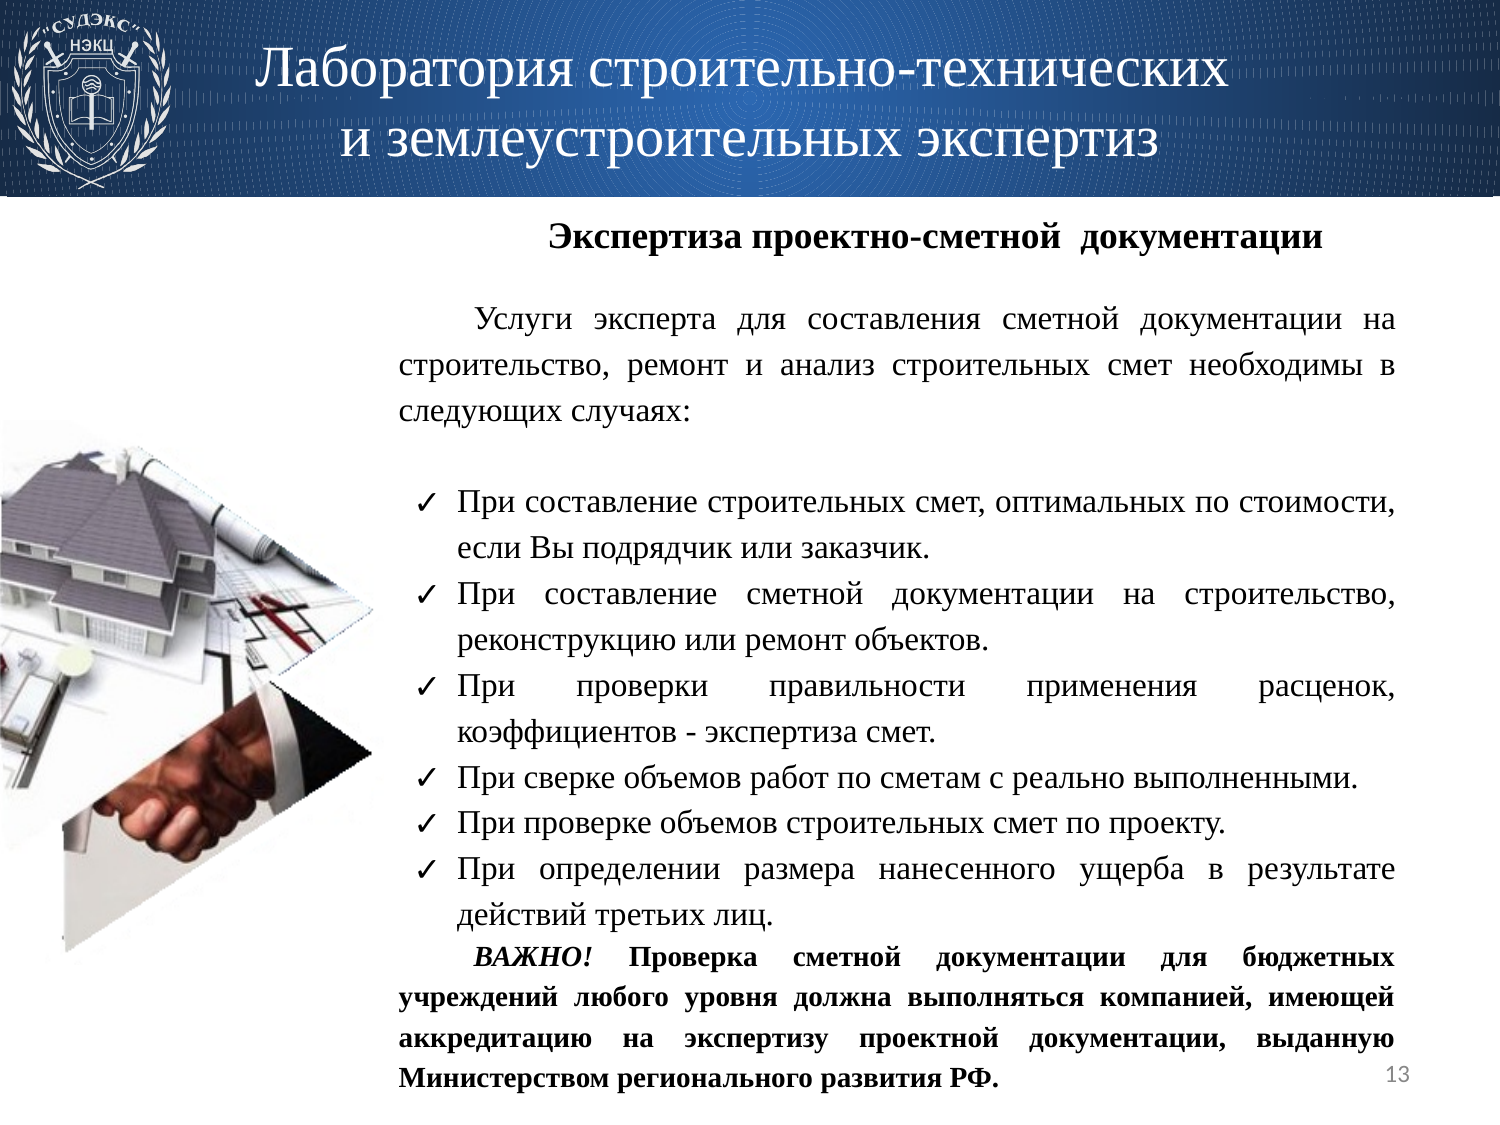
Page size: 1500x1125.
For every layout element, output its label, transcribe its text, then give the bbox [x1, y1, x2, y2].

text_box Лаборатория строительно-технических и землеустроительных экспертиз [0, 0, 1500, 197]
picture [11, 12, 172, 190]
picture [0, 420, 385, 965]
list Экспертиза проектно-сметной документации Услуги эксперта для составления сметной документации на строительство, ремонт и анализ строительных смет необходимы в следующих случаях: При составление строительных смет, оптимальных по стоимости, если Вы подрядчик или заказчик. При составление сметной документации на строительство, реконструкцию или ремонт объектов. При проверки правильности применения расценок, коэффициентов - экспертиза смет. При сверке объемов работ по сметам с реально выполненными. При проверке объемов строительных смет по проекту. При определении размера нанесенного ущерба в результате действий третьих лиц. ВАЖНО! Проверка сметной документации для бюджетных учреждений любого уровня должна выполняться компанией, имеющей аккредитацию на экспертизу проектной документации, выданную Министерством регионального развития РФ. [383, 197, 1500, 1125]
slide_number 13 [1074, 1042, 1425, 1103]
